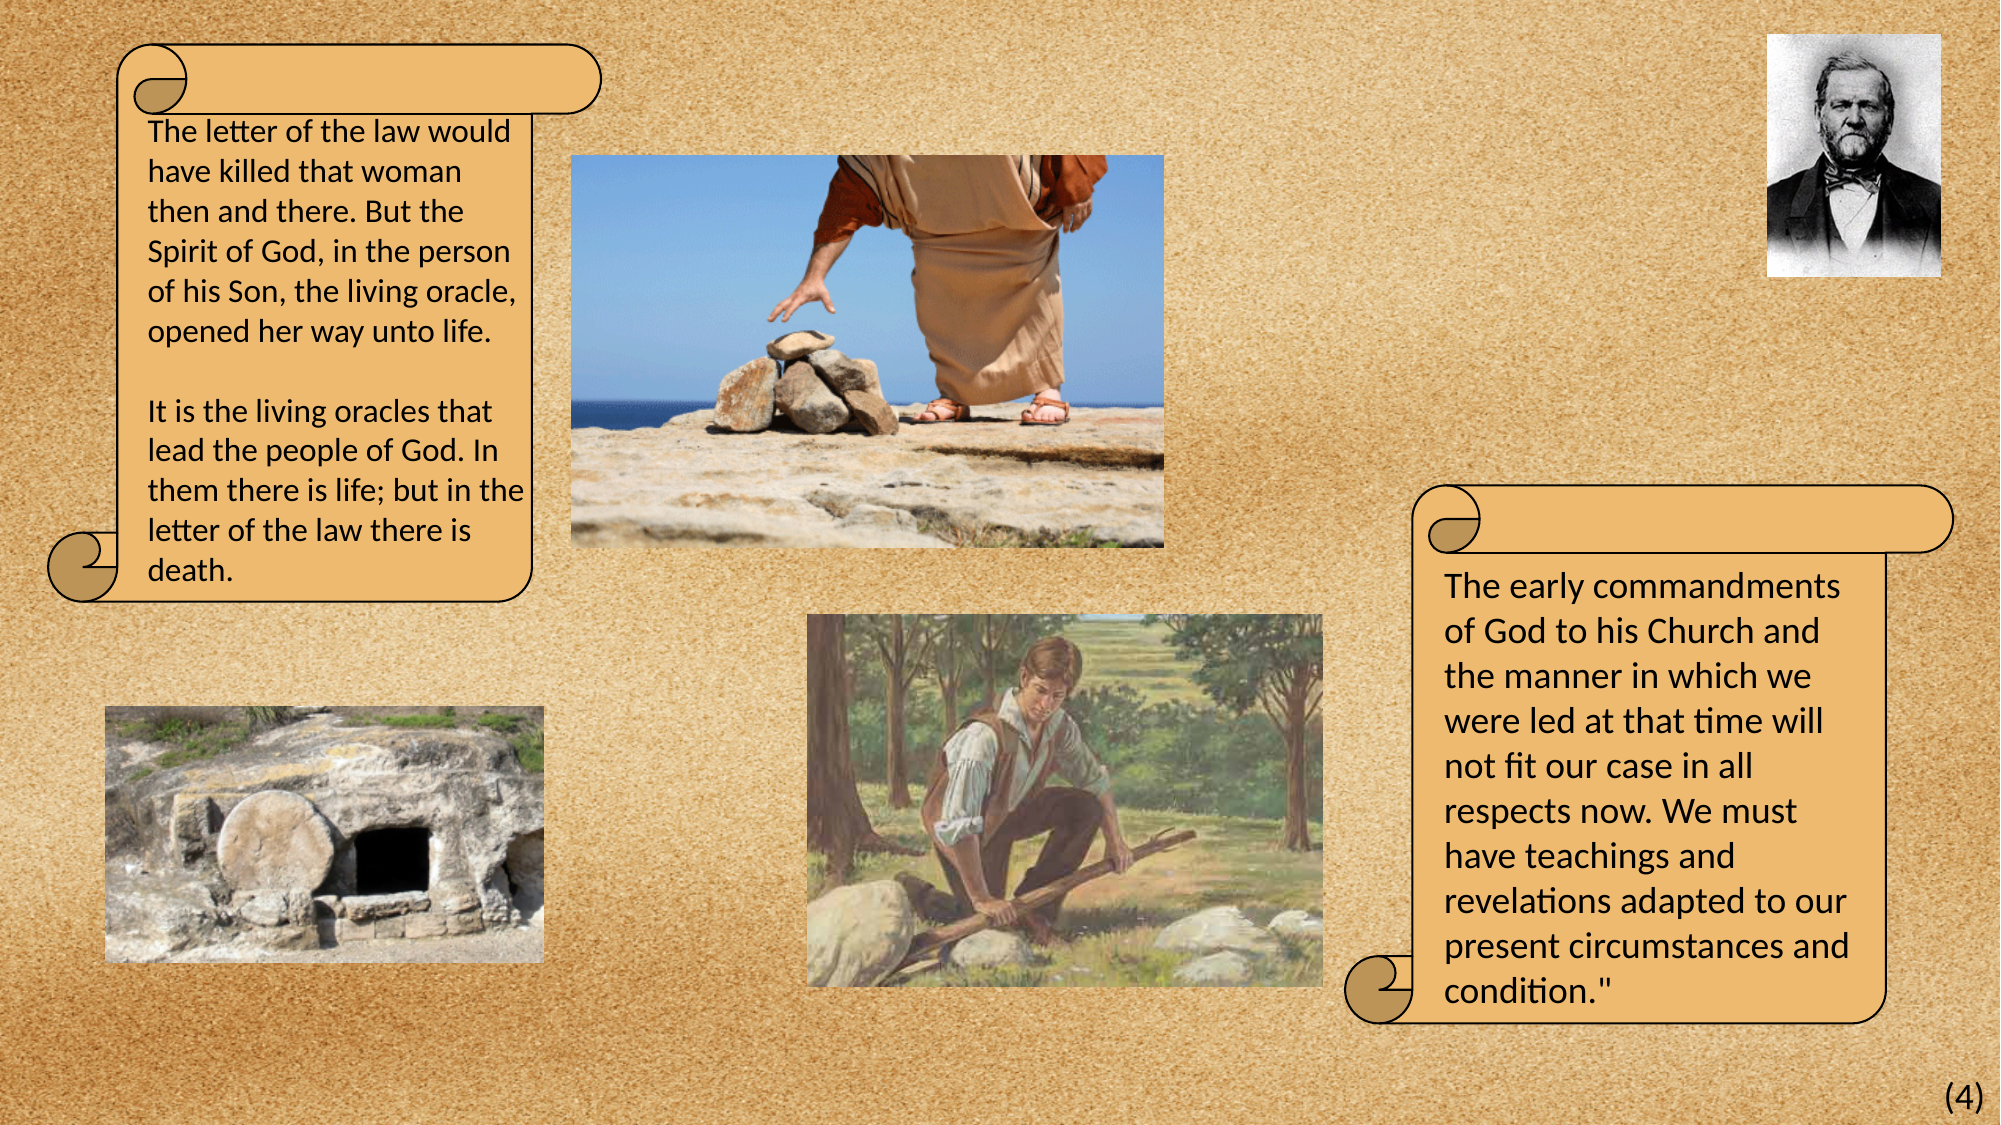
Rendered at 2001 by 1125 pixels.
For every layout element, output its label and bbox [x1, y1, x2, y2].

text_box [1345, 485, 1954, 1024]
text_box [48, 44, 602, 602]
picture [0, 0, 2000, 1125]
